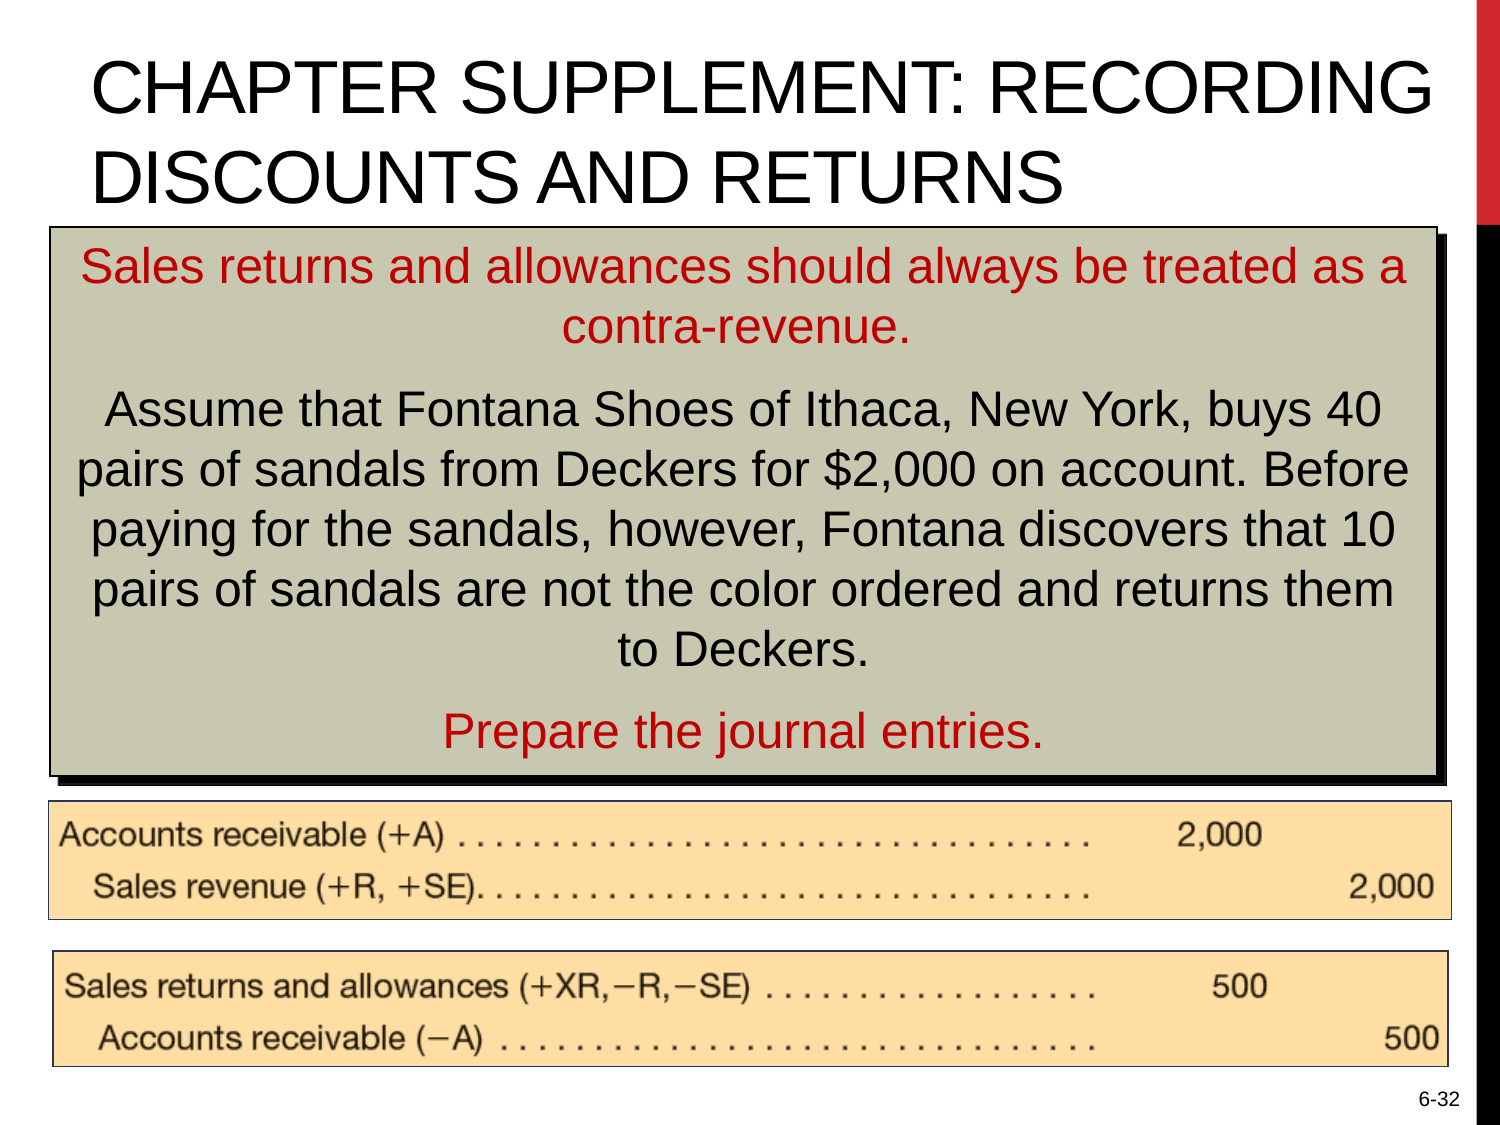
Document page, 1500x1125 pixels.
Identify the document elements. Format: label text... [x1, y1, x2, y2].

footer 6-32 [1200, 1078, 1475, 1125]
picture [53, 951, 1448, 1067]
list Sales returns and allowances should always be treated as a contra-revenue. Assume that Fontana Shoes of Ithaca, New York, buys 40 pairs of sandals from Deckers for $2,000 on account. Before paying for the sandals, however, Fontana discovers that 10 pairs of sandals are not the color ordered and returns them to Deckers. Prepare the journal entries. [49, 226, 1438, 777]
picture [48, 800, 1452, 920]
title Chapter Supplement: Recording Discounts and Returns [75, 24, 1450, 227]
